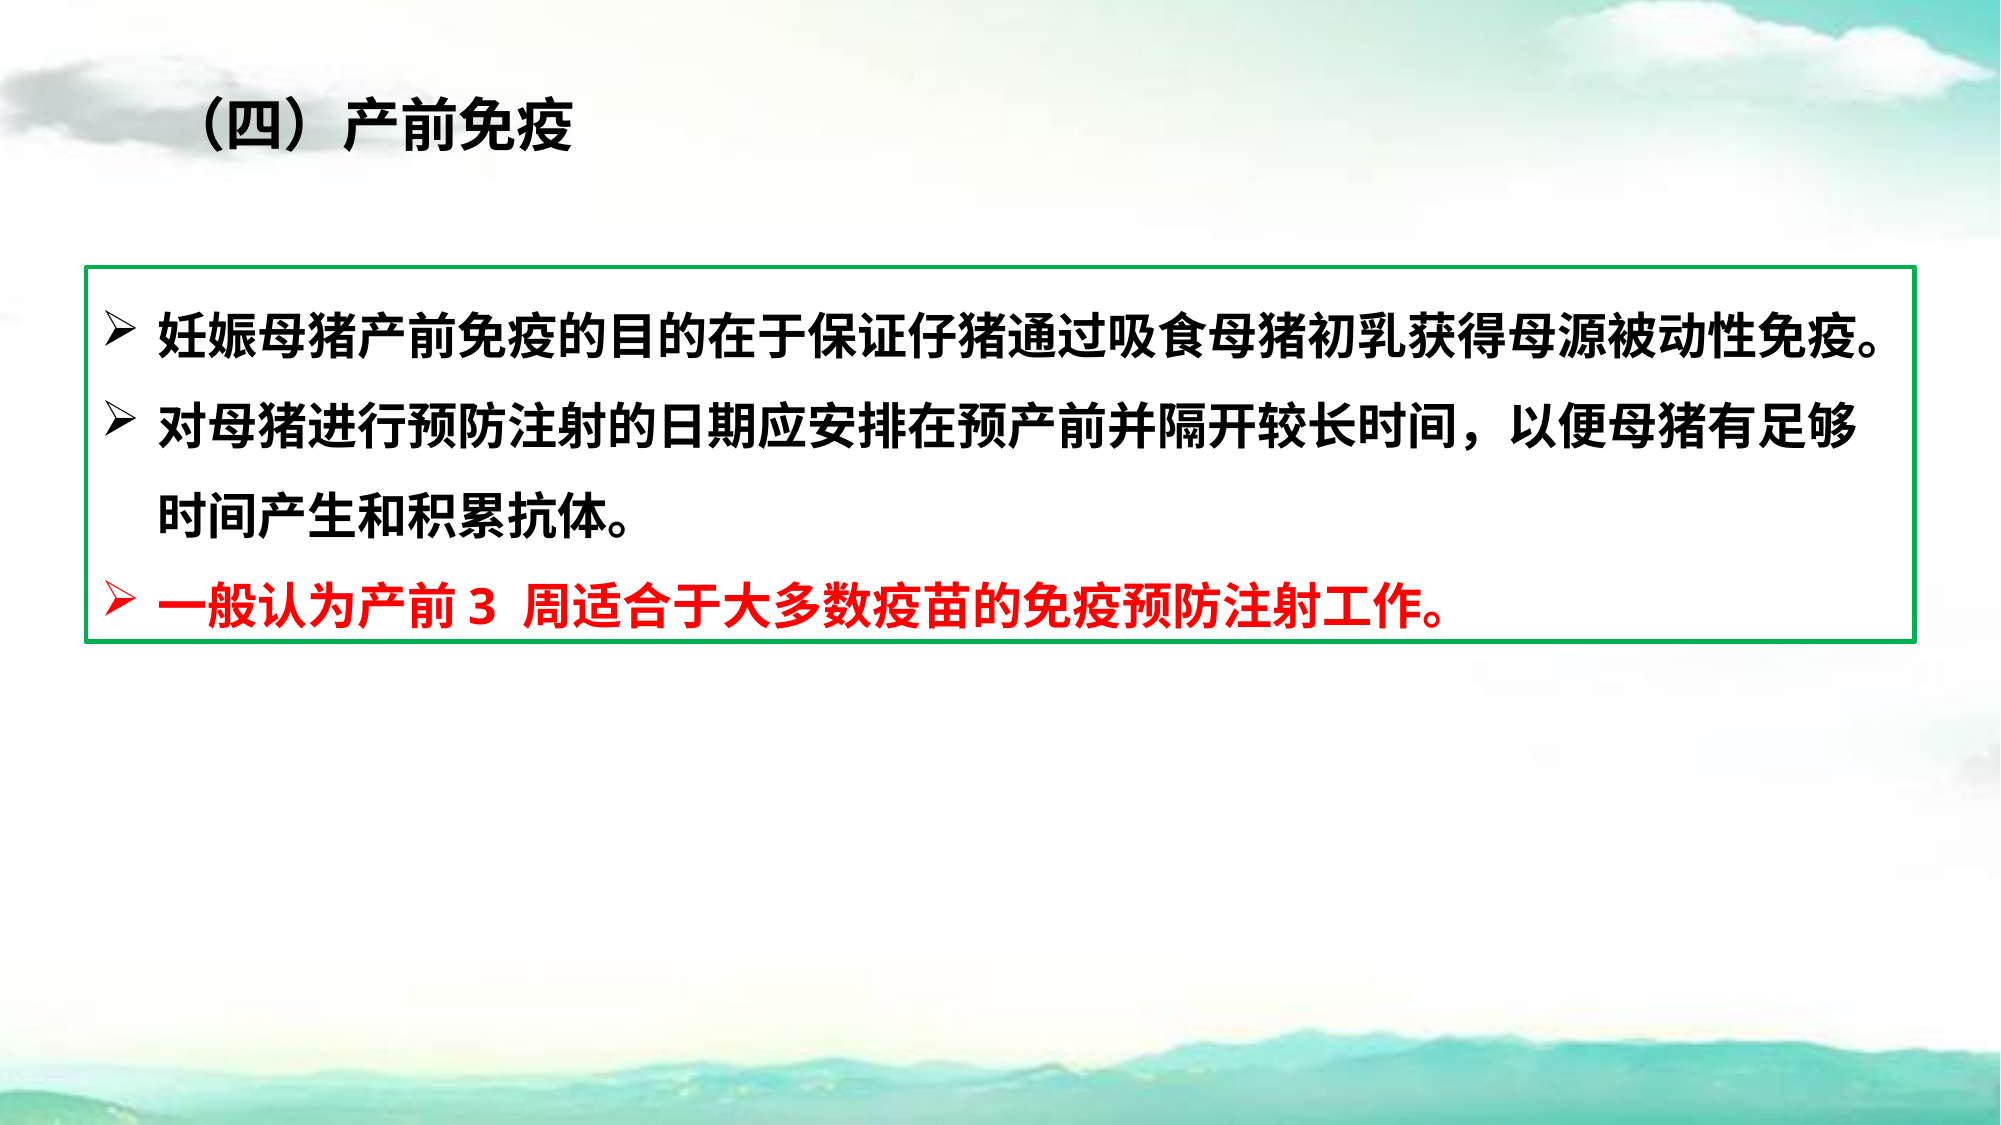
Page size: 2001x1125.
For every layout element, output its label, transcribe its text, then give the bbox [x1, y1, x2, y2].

picture [0, 0, 2001, 1125]
text_box （四）产前免疫 [152, 80, 591, 166]
text_box 妊娠母猪产前免疫的目的在于保证仔猪通过吸食母猪初乳获得母源被动性免疫。 对母猪进行预防注射的日期应安排在预产前并隔开较长时间，以便母猪有足够时间产生和积累抗体。 一般认为产前3 周适合于大多数疫苗的免疫预防注射工作。 [85, 266, 1916, 643]
